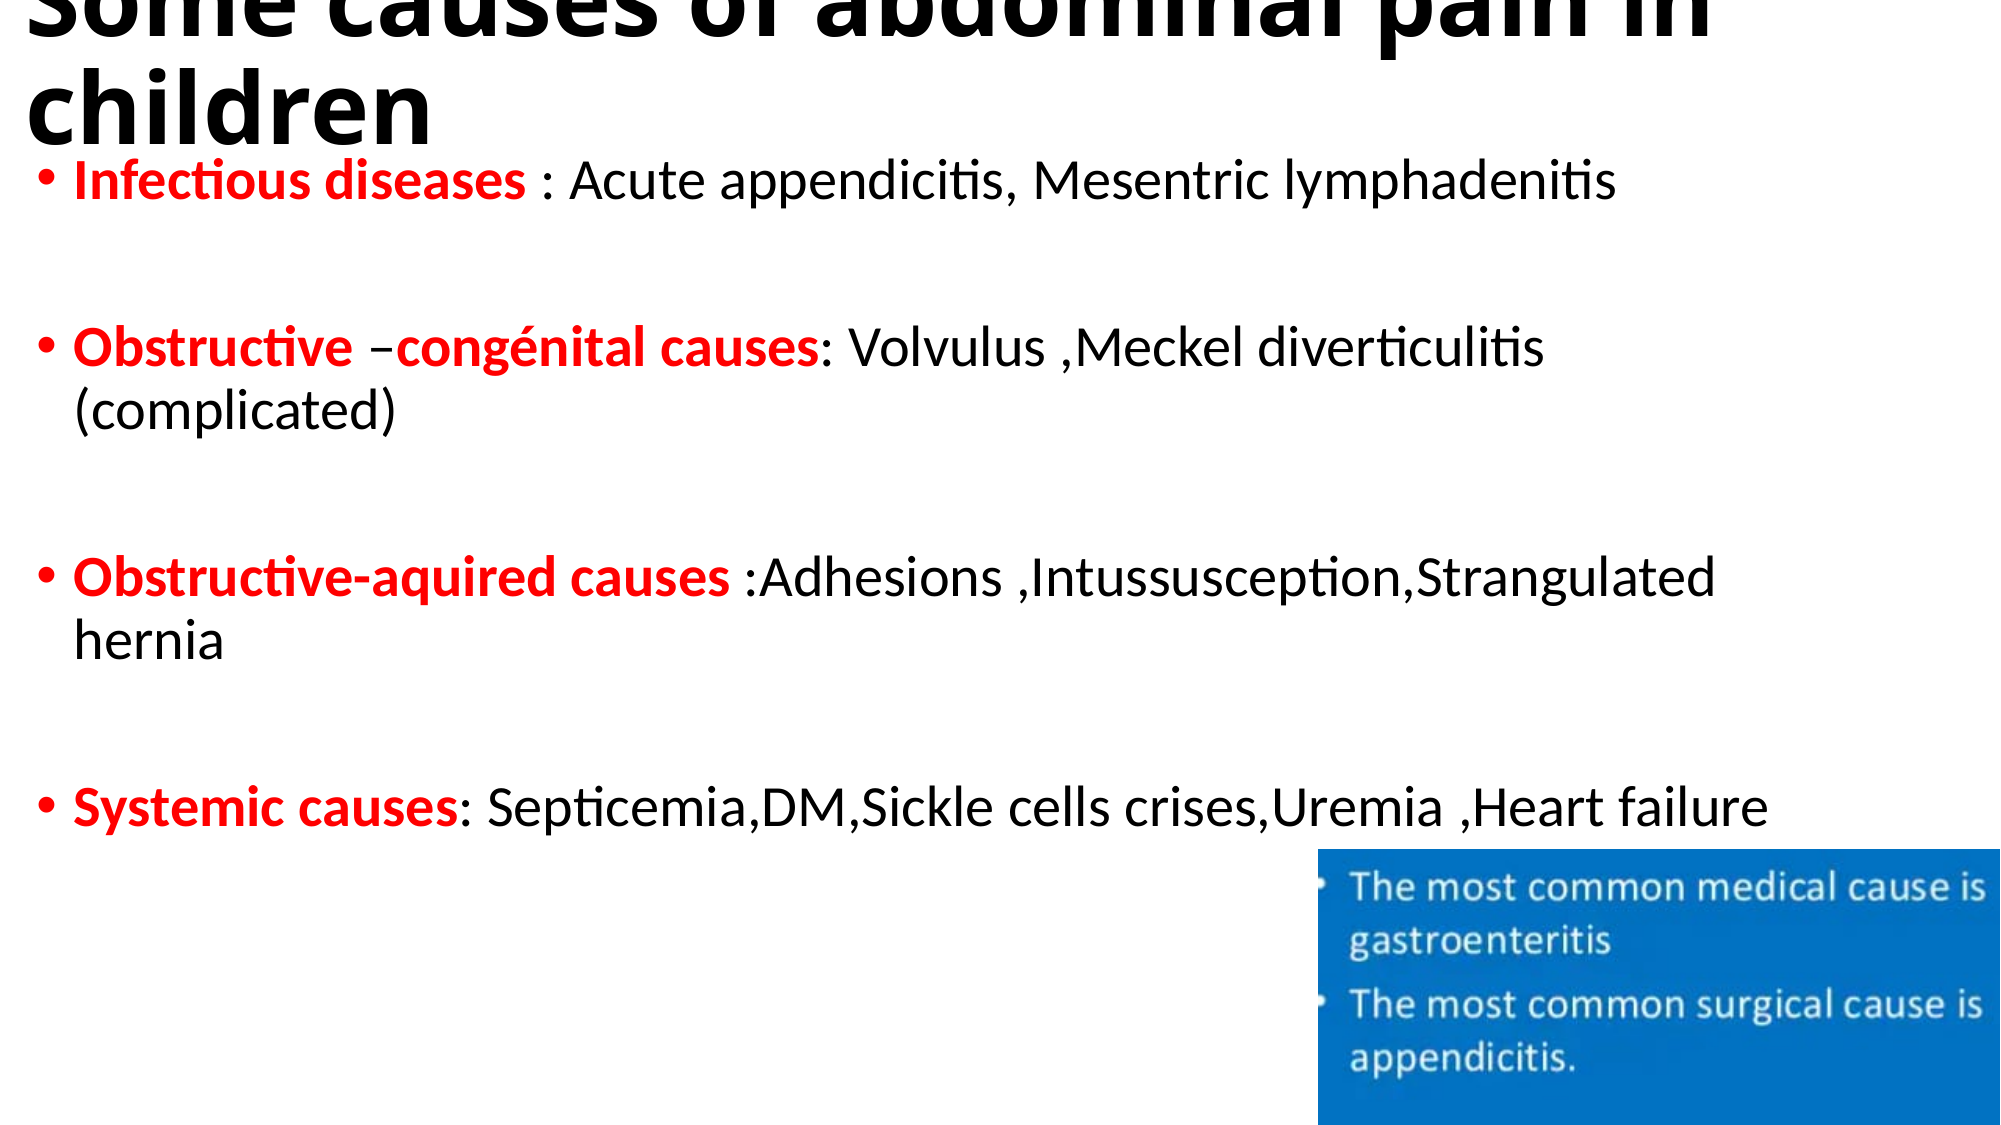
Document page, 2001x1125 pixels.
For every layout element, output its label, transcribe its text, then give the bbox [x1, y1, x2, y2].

list Infectious diseases : Acute appendicitis, Mesentric lymphadenitis Obstructive –congénital causes: Volvulus ,Meckel diverticulitis (complicated) Obstructive-aquired causes :Adhesions ,Intussusception,Strangulated hernia Systemic causes: Septicemia,DM,Sickle cells crises,Uremia ,Heart failure [21, 141, 1832, 994]
picture [1318, 849, 2000, 1125]
title Some causes of abdominal pain in children [10, 9, 1736, 228]
